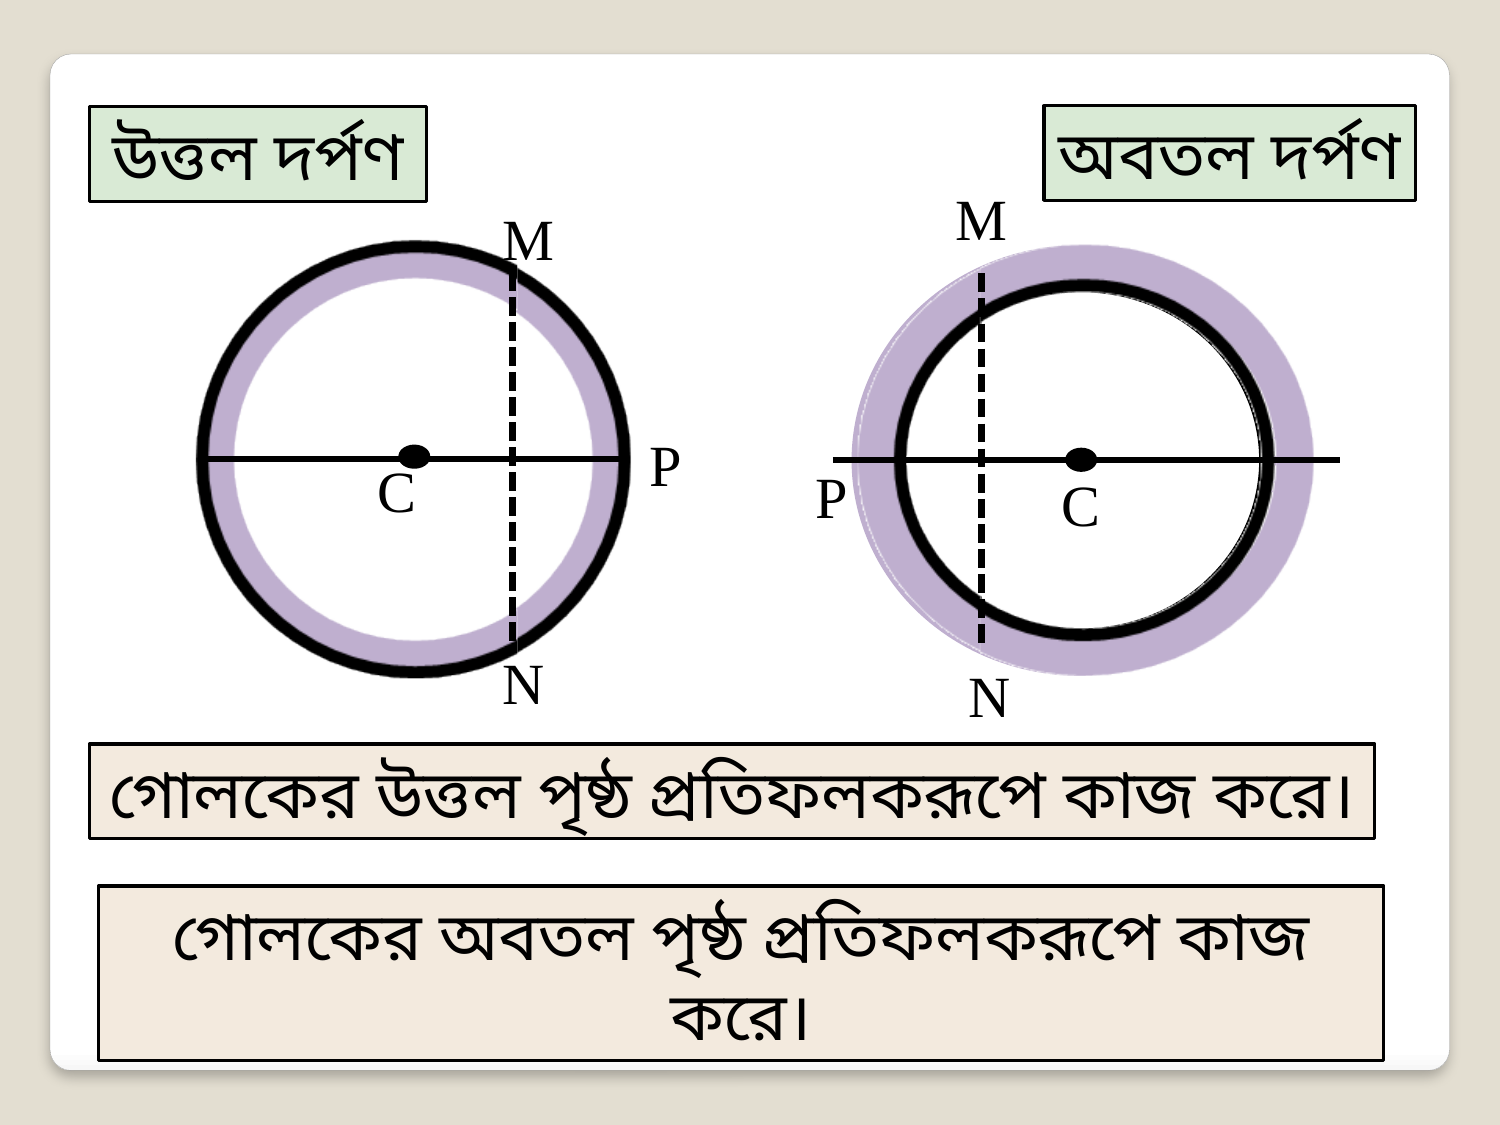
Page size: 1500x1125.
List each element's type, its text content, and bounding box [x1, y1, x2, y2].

text_box M [487, 194, 569, 236]
picture [174, 237, 647, 690]
text_box গোলকের উত্তল পৃষ্ঠ প্রতিফলকরূপে কাজ করে। [89, 743, 1375, 839]
text_box গোলকের অবতল পৃষ্ঠ প্রতিফলকরূপে কাজ করে। [98, 886, 1384, 1061]
picture [840, 461, 1333, 680]
text_box অবতল দর্পণ [1043, 105, 1416, 201]
text_box M [940, 174, 1023, 242]
text_box উত্তল দর্পণ [89, 106, 427, 202]
text_box N [487, 696, 560, 724]
text_box N [953, 692, 1026, 737]
text_box P [800, 453, 833, 538]
text_box P [652, 420, 697, 506]
picture [840, 243, 1333, 459]
